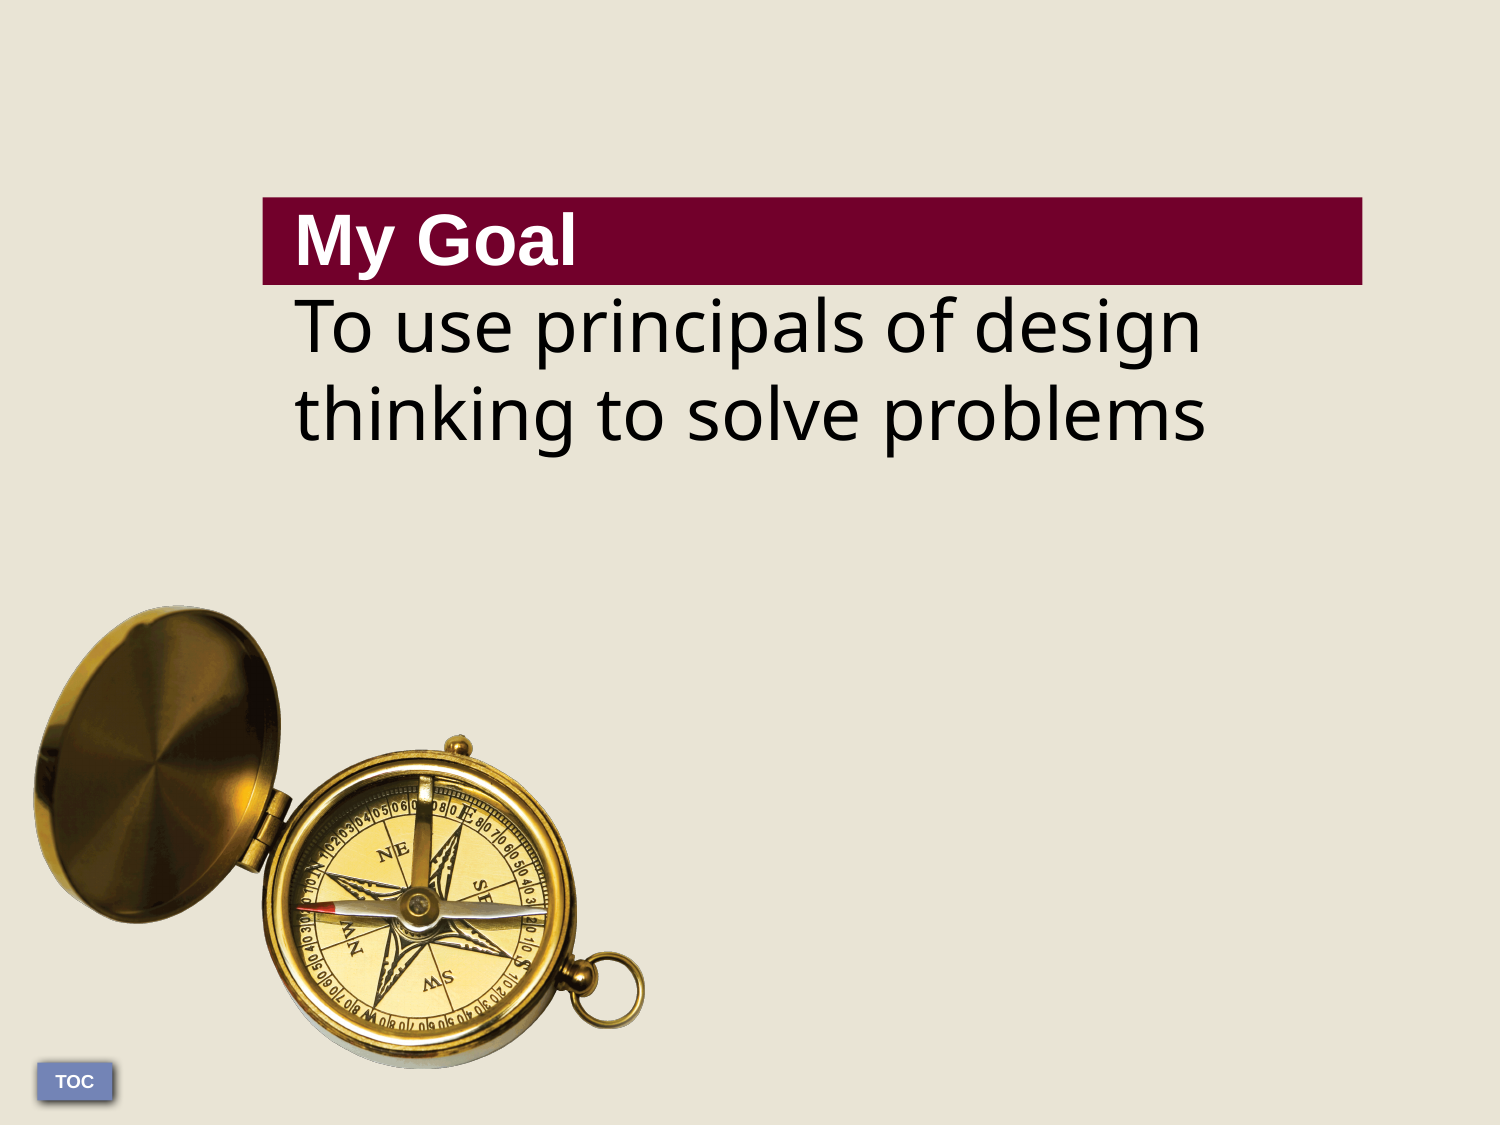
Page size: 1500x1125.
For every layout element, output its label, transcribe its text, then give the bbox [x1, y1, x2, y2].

text_box [262, 197, 275, 285]
text_box My Goal To use principals of design thinking to solve problems [275, 172, 1375, 475]
picture [0, 595, 701, 1078]
